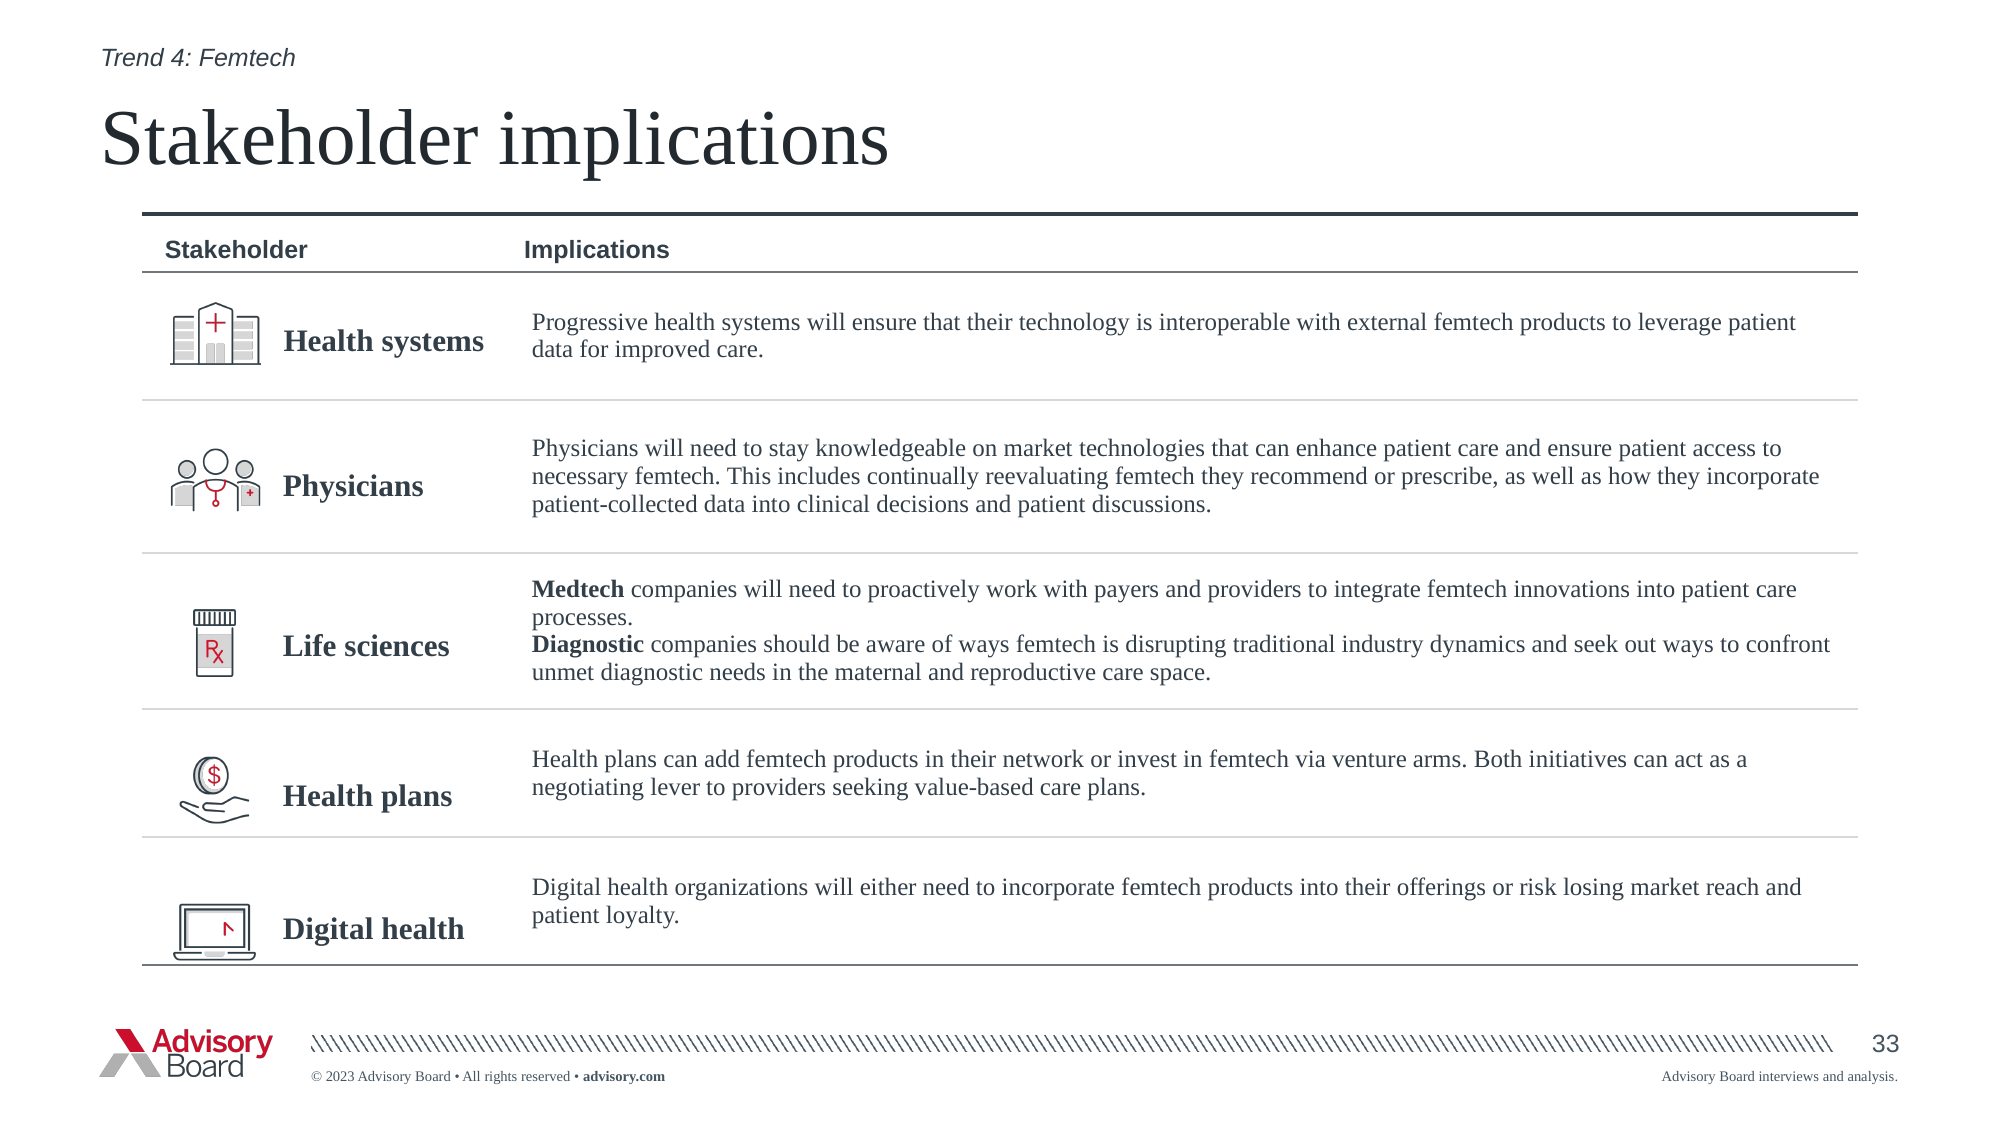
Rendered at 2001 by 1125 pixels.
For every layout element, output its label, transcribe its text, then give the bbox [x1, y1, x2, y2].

picture [169, 448, 261, 512]
table_cell [142, 273, 509, 399]
text_box Life sciences [282, 625, 477, 663]
picture [169, 302, 261, 365]
picture [99, 1029, 273, 1077]
table_cell Progressive health systems will ensure that their technology is interoperable with external femtech products to leverage patient data for improved care. [509, 273, 1858, 399]
table_cell Medtech companies will need to proactively work with payers and providers to integrate femtech innovations into patient care processes. Diagnostic companies should be aware of ways femtech is disrupting traditional industry dynamics and seek out ways to confront unmet diagnostic needs in the maternal and reproductive care space. [509, 554, 1858, 708]
text_box Physicians [282, 464, 500, 503]
table_cell [142, 401, 509, 552]
picture [311, 1035, 1834, 1052]
text_box Health plans [282, 775, 500, 814]
table_cell Physicians will need to stay knowledgeable on market technologies that can enhance patient care and ensure patient access to necessary femtech. This includes continually reevaluating femtech they recommend or prescribe, as well as how they incorporate patient-collected data into clinical decisions and patient discussions. [509, 401, 1858, 552]
title Stakeholder implications [100, 96, 1901, 186]
text_box Health systems [283, 320, 500, 358]
table_cell [142, 838, 509, 964]
picture [173, 892, 256, 961]
picture [179, 756, 250, 824]
table_cell Health plans can add femtech products in their network or invest in femtech via venture arms. Both initiatives can act as a negotiating lever to providers seeking value-based care plans. [509, 710, 1858, 836]
text_box Trend 4: Femtech [100, 41, 617, 72]
text_box Digital health [282, 908, 500, 947]
table_cell [142, 554, 509, 708]
table_cell Digital health organizations will either need to incorporate femtech products into their offerings or risk losing market reach and patient loyalty. [509, 838, 1858, 964]
picture [193, 609, 236, 677]
table_cell [142, 710, 509, 836]
table_header Stakeholder Implications [142, 216, 1858, 271]
